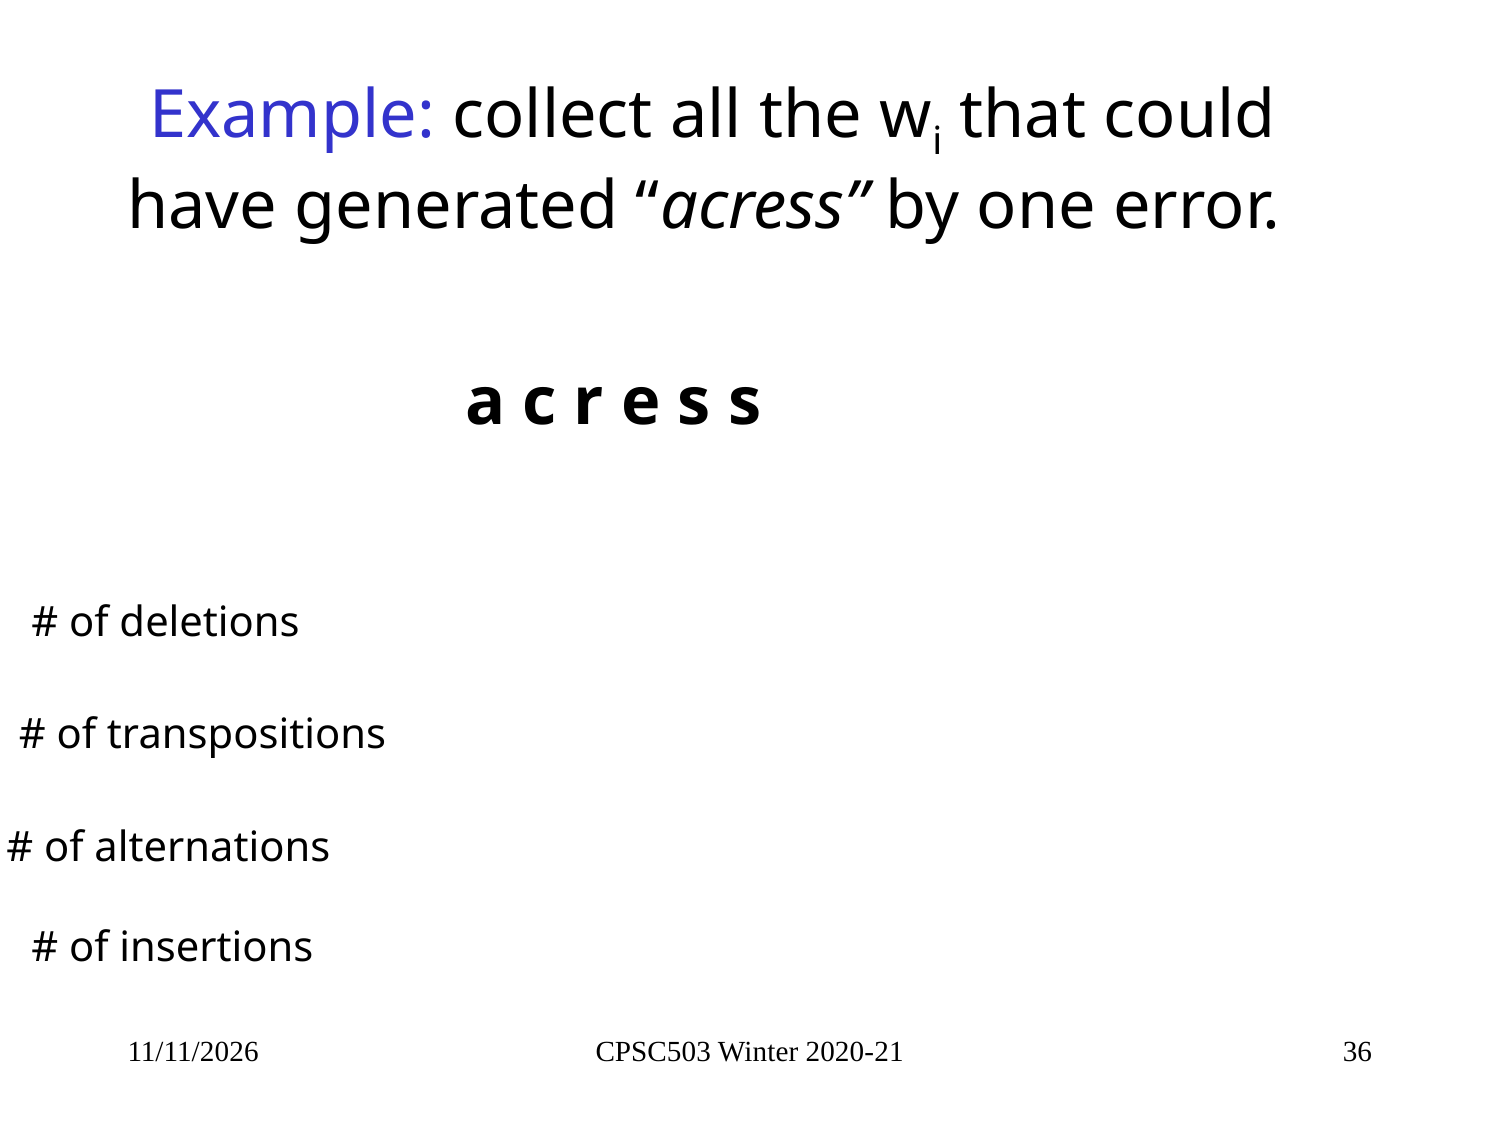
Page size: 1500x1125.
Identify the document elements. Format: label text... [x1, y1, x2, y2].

footer CPSC503 Winter 2020-21 [512, 1024, 988, 1101]
text_box # of transpositions [4, 699, 592, 813]
title Example: collect all the wi that could have generated “acress” by one error. [74, 62, 1351, 251]
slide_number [112, 1025, 426, 1101]
text_box # of alternations [0, 812, 505, 925]
text_box # of insertions [16, 912, 530, 1025]
slide_number 36 [1074, 1024, 1388, 1101]
list a c r e s s [449, 349, 926, 463]
text_box # of deletions [16, 587, 492, 699]
